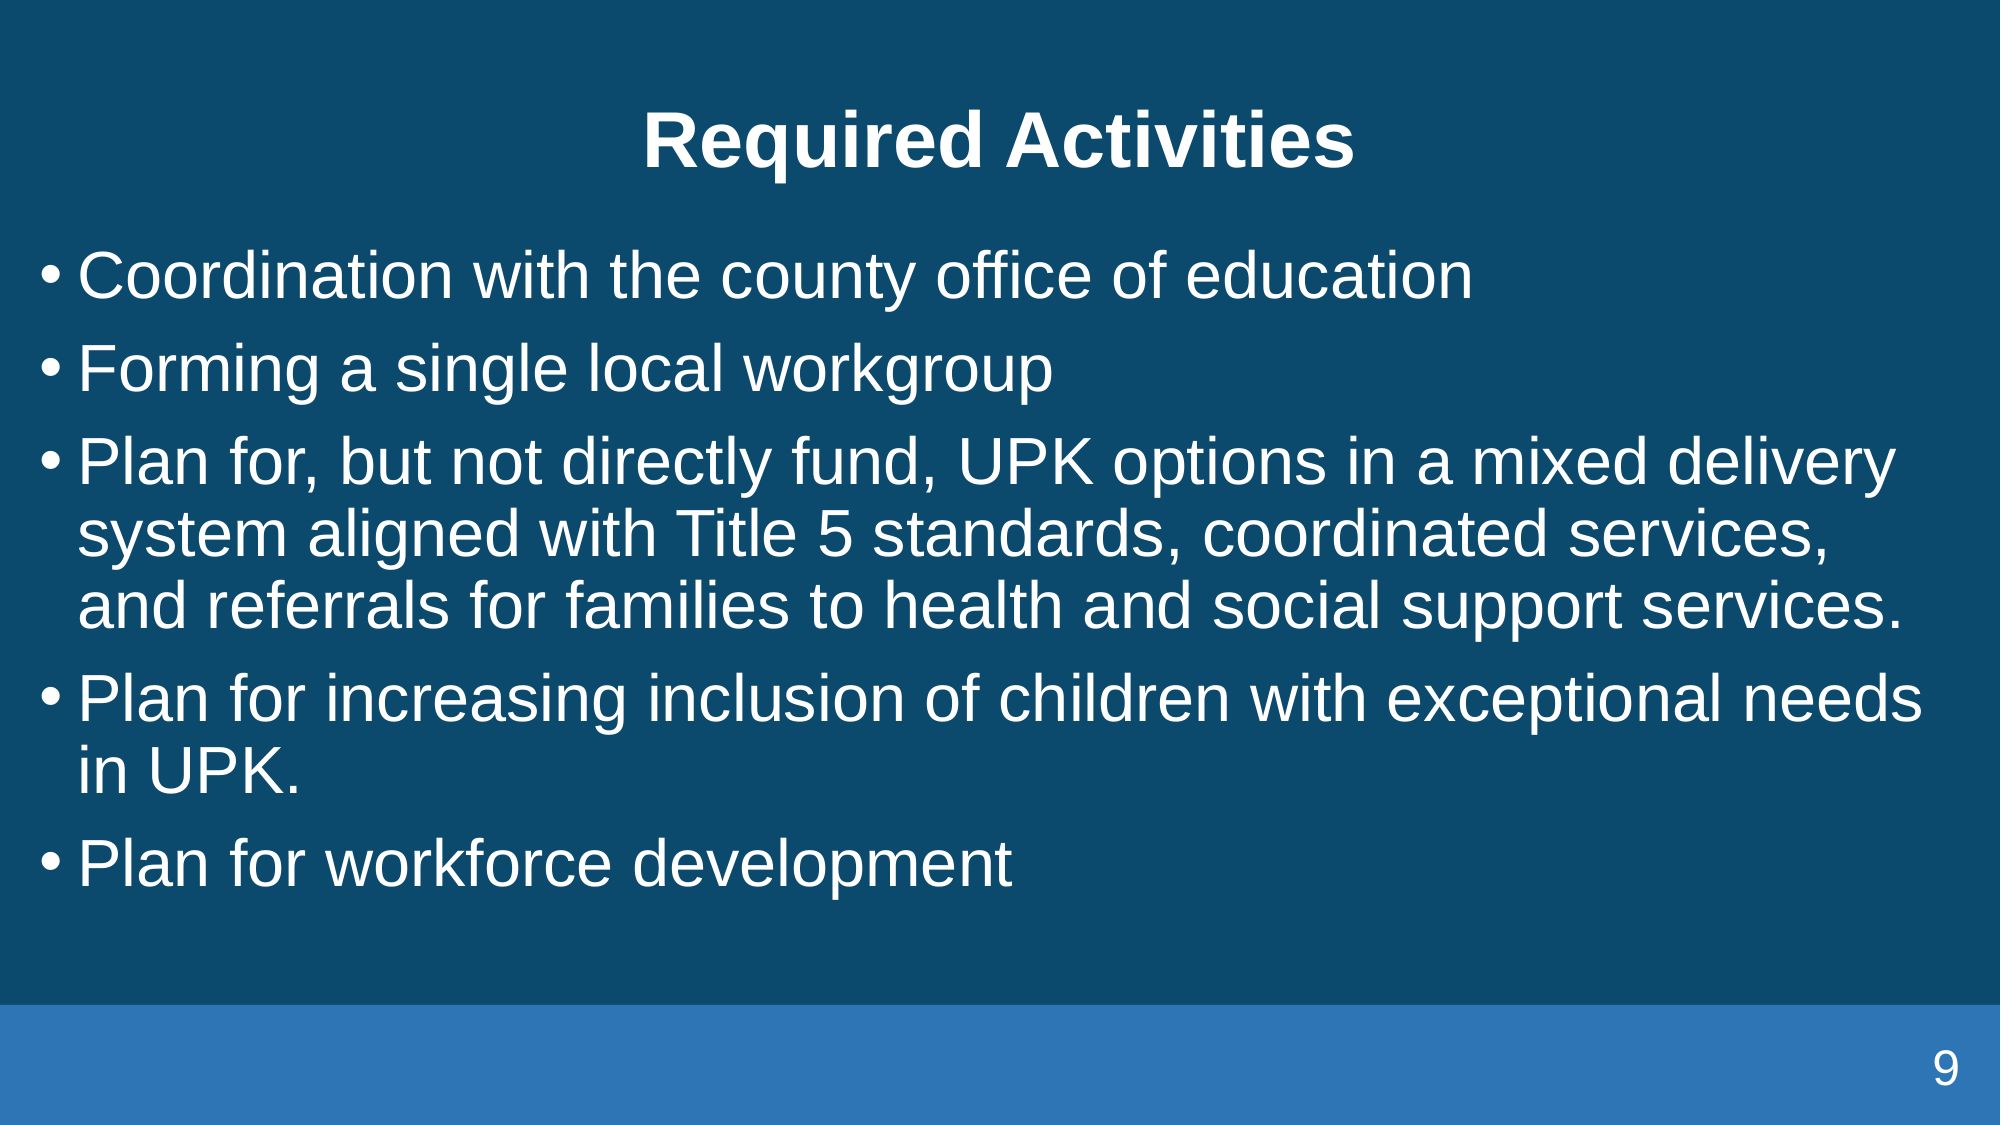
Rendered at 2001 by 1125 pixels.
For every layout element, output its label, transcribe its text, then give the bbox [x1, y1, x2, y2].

slide_number 9 [1524, 1035, 1975, 1095]
title Required Activities [24, 33, 1975, 233]
list Coordination with the county office of education Forming a single local workgroup Plan for, but not directly fund, UPK options in a mixed delivery system aligned with Title 5 standards, coordinated services, and referrals for families to health and social support services. Plan for increasing inclusion of children with exceptional needs in UPK. Plan for workforce development [24, 233, 1975, 1036]
